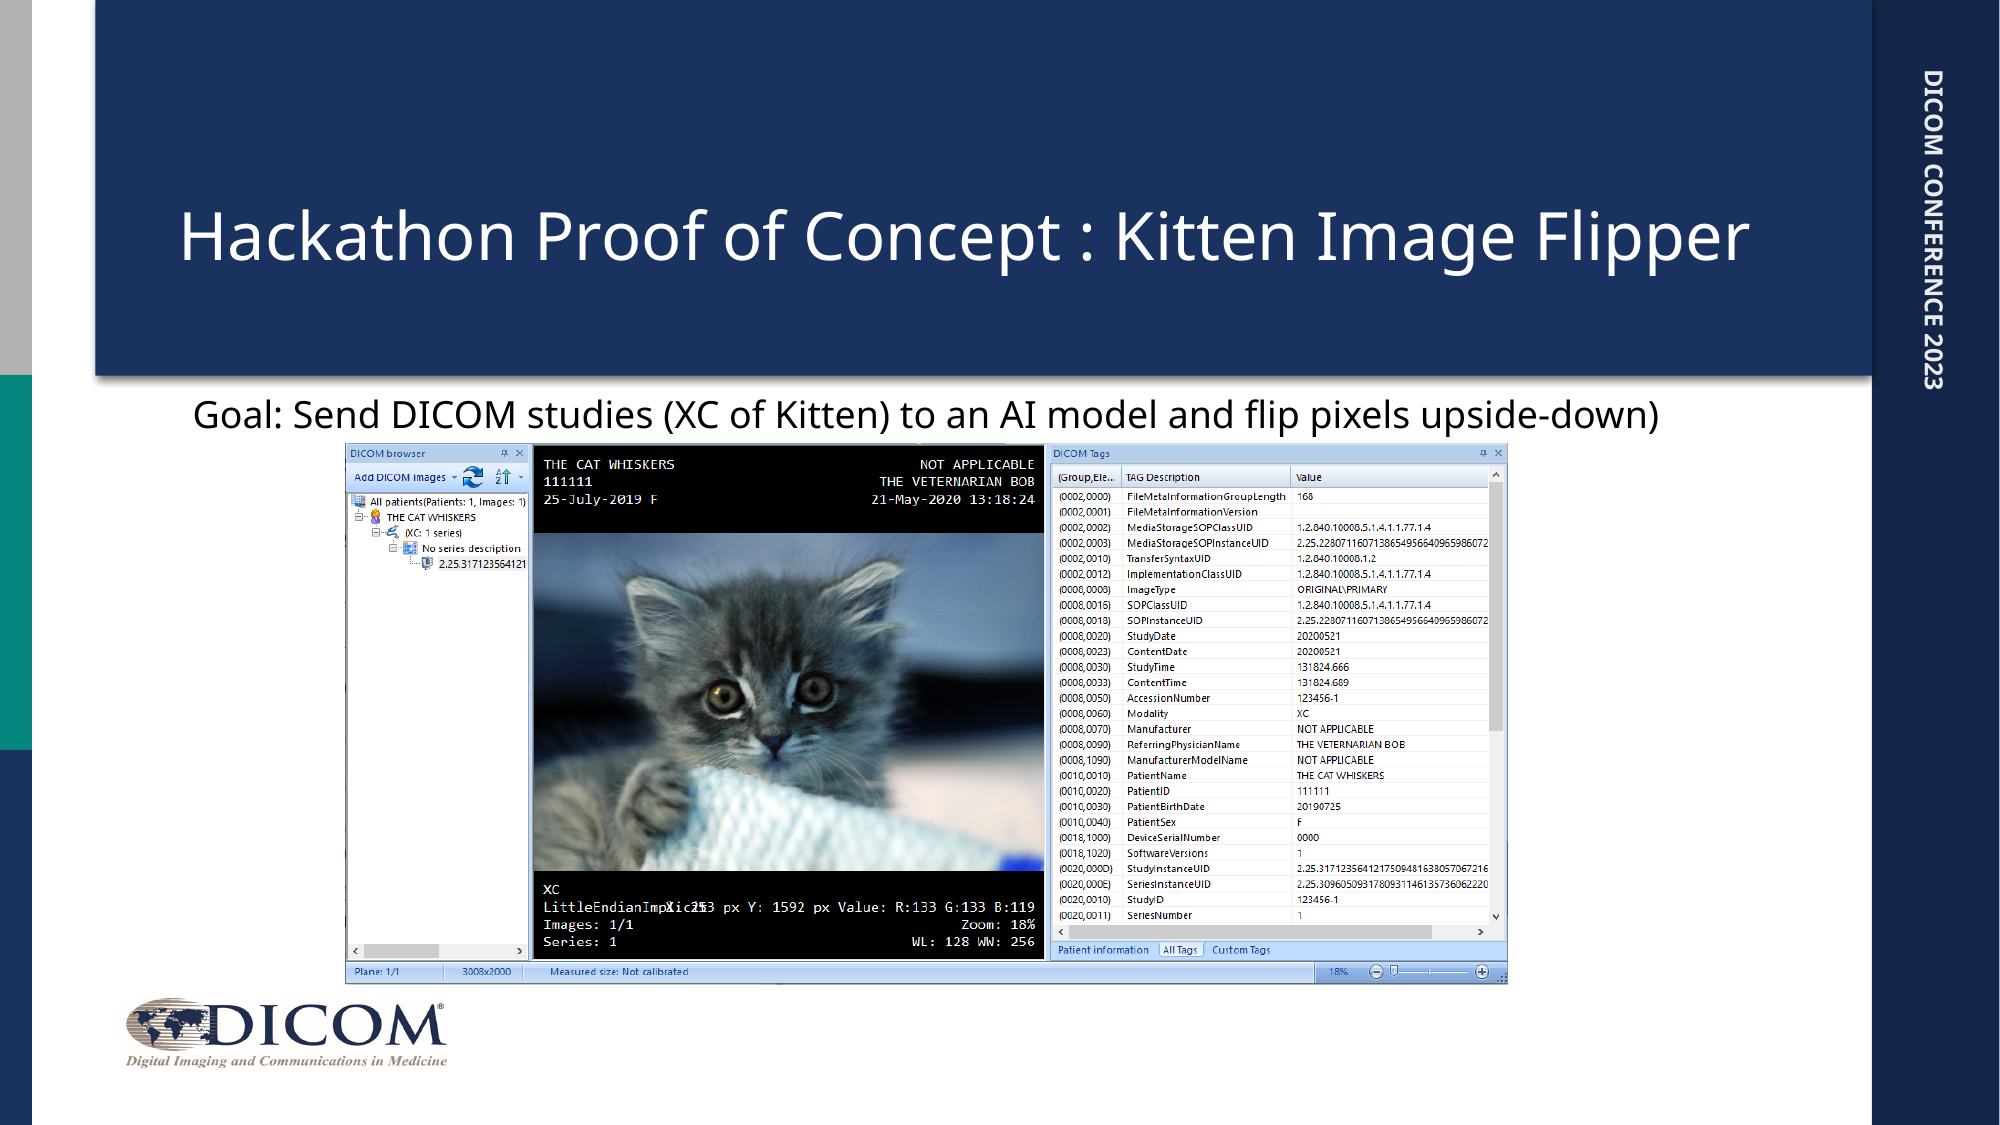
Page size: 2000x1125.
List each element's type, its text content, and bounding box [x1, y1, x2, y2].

picture [344, 443, 1508, 986]
title Hackathon Proof of Concept : Kitten Image Flipper [163, 115, 1776, 282]
picture [125, 998, 447, 1068]
text_box Goal: Send DICOM studies (XC of Kitten) to an AI model and flip pixels upside-down) [177, 383, 1675, 443]
